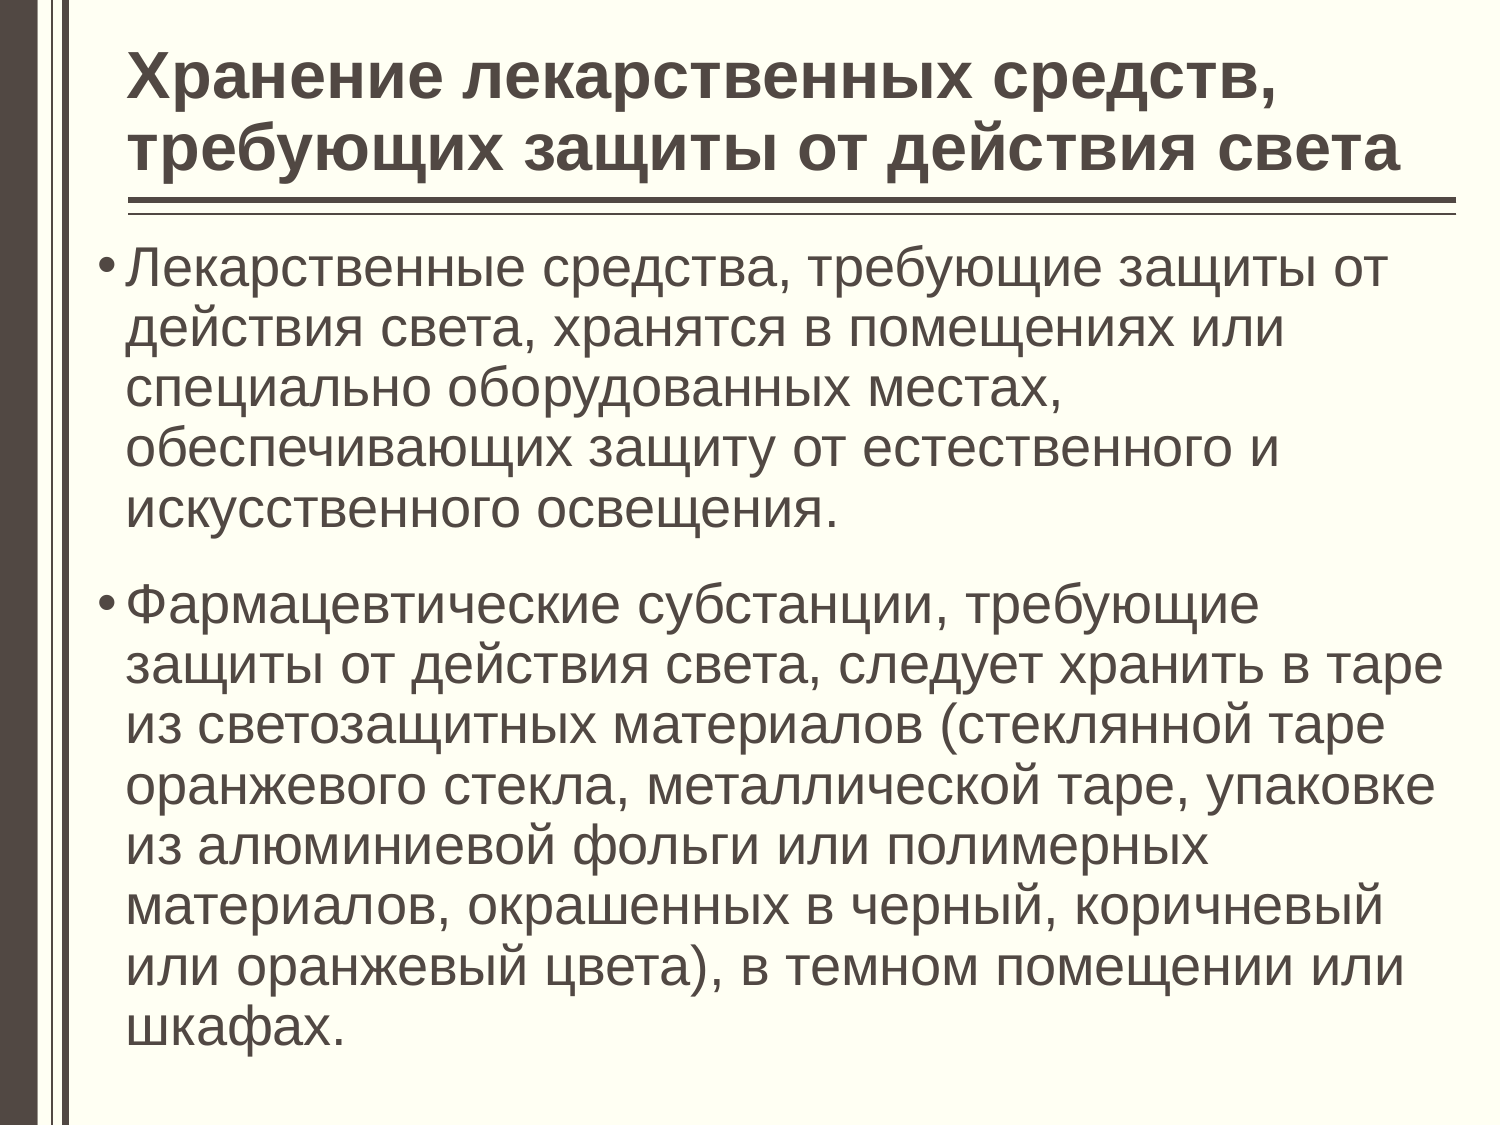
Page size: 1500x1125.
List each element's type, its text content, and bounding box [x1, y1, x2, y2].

list Лекарственные средства, требующие защиты от действия света, хранятся в помещениях или специально оборудованных местах, обеспечивающих защиту от естественного и искусственного освещения. Фармацевтические субстанции, требующие защиты от действия света, следует хранить в таре из светозащитных материалов (стеклянной таре оранжевого стекла, металлической таре, упаковке из алюминиевой фольги или полимерных материалов, окрашенных в черный, коричневый или оранжевый цвета), в темном помещении или шкафах. [97, 230, 1457, 1067]
title Хранение лекарственных средств, требующих защиты от действия света [126, 12, 1457, 193]
